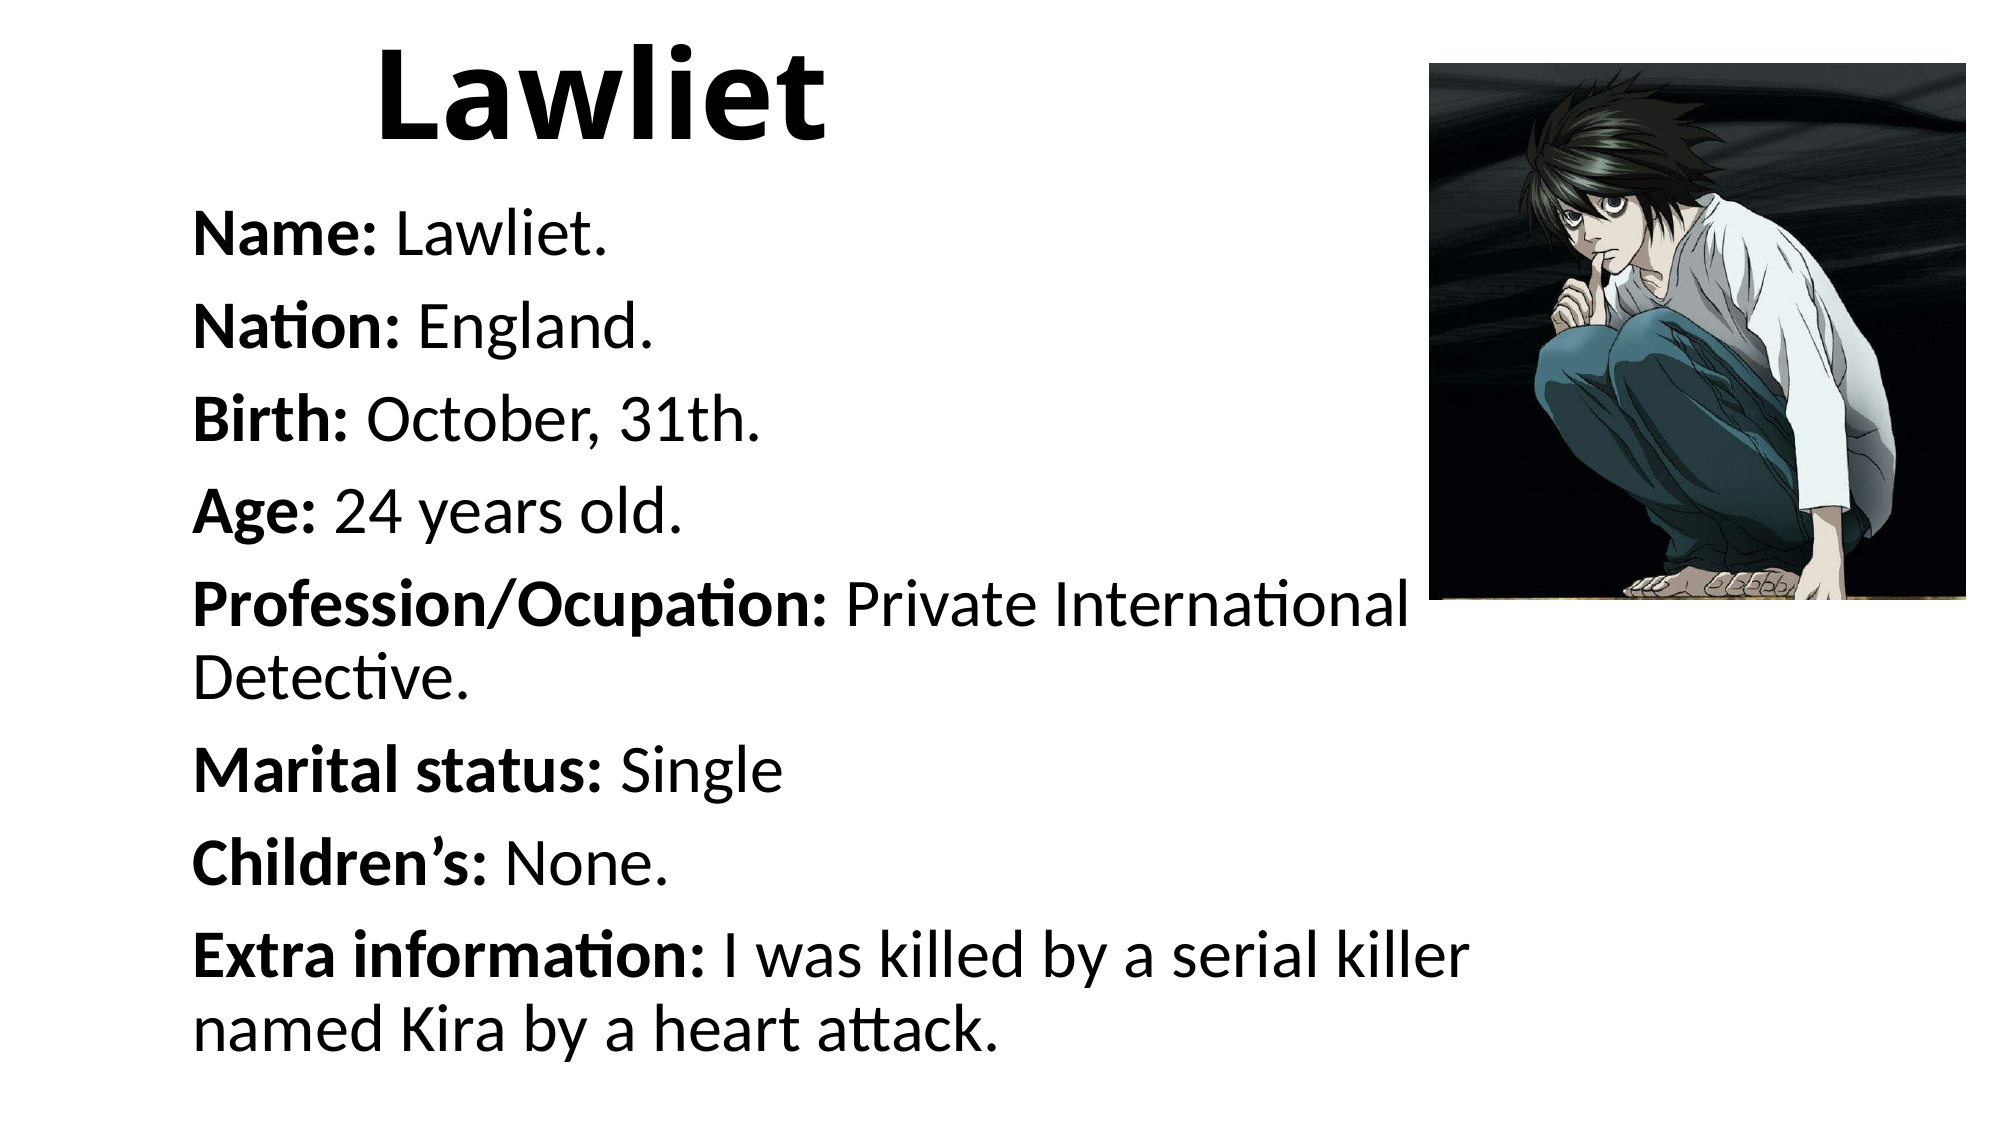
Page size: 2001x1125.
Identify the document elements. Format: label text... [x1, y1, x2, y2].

picture [1429, 63, 1966, 600]
title Lawliet [0, 0, 1350, 175]
subtitle Name: Lawliet. Nation: England. Birth: October, 31th. Age: 24 years old. Profession/Ocupation: Private International Detective. Marital status: Single Children’s: None. Extra information: I was killed by a serial killer named Kira by a heart attack. [177, 189, 1678, 1076]
